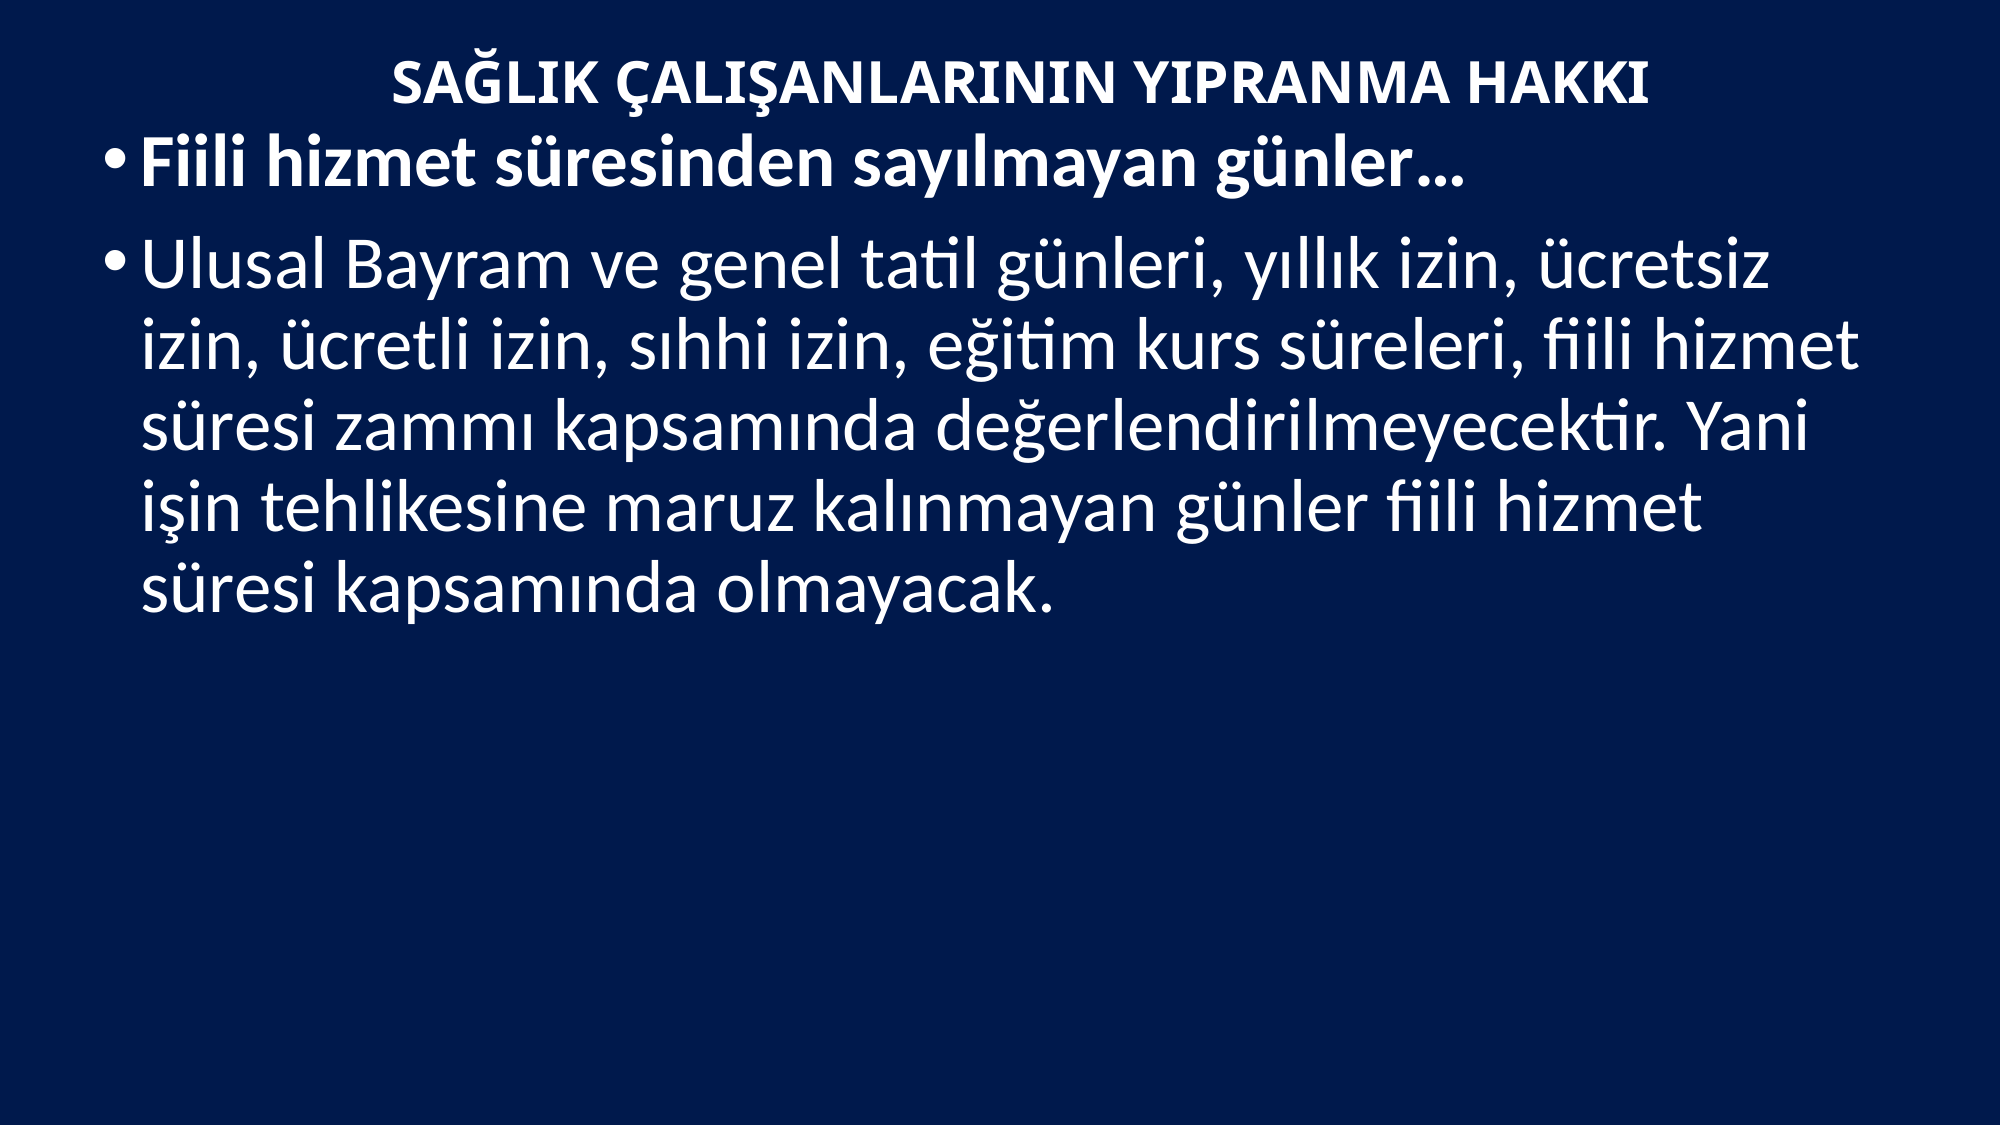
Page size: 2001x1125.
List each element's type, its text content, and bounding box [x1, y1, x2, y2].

list Fiili hizmet süresinden sayılmayan günler… Ulusal Bayram ve genel tatil günleri, yıllık izin, ücretsiz izin, ücretli izin, sıhhi izin, eğitim kurs süreleri, fiili hizmet süresi zammı kapsamında değerlendirilmeyecektir. Yani işin tehlikesine maruz kalınmayan günler fiili hizmet süresi kapsamında olmayacak. [87, 114, 1915, 1068]
title SAĞLIK ÇALIŞANLARININ YIPRANMA HAKKI [147, 26, 1896, 114]
